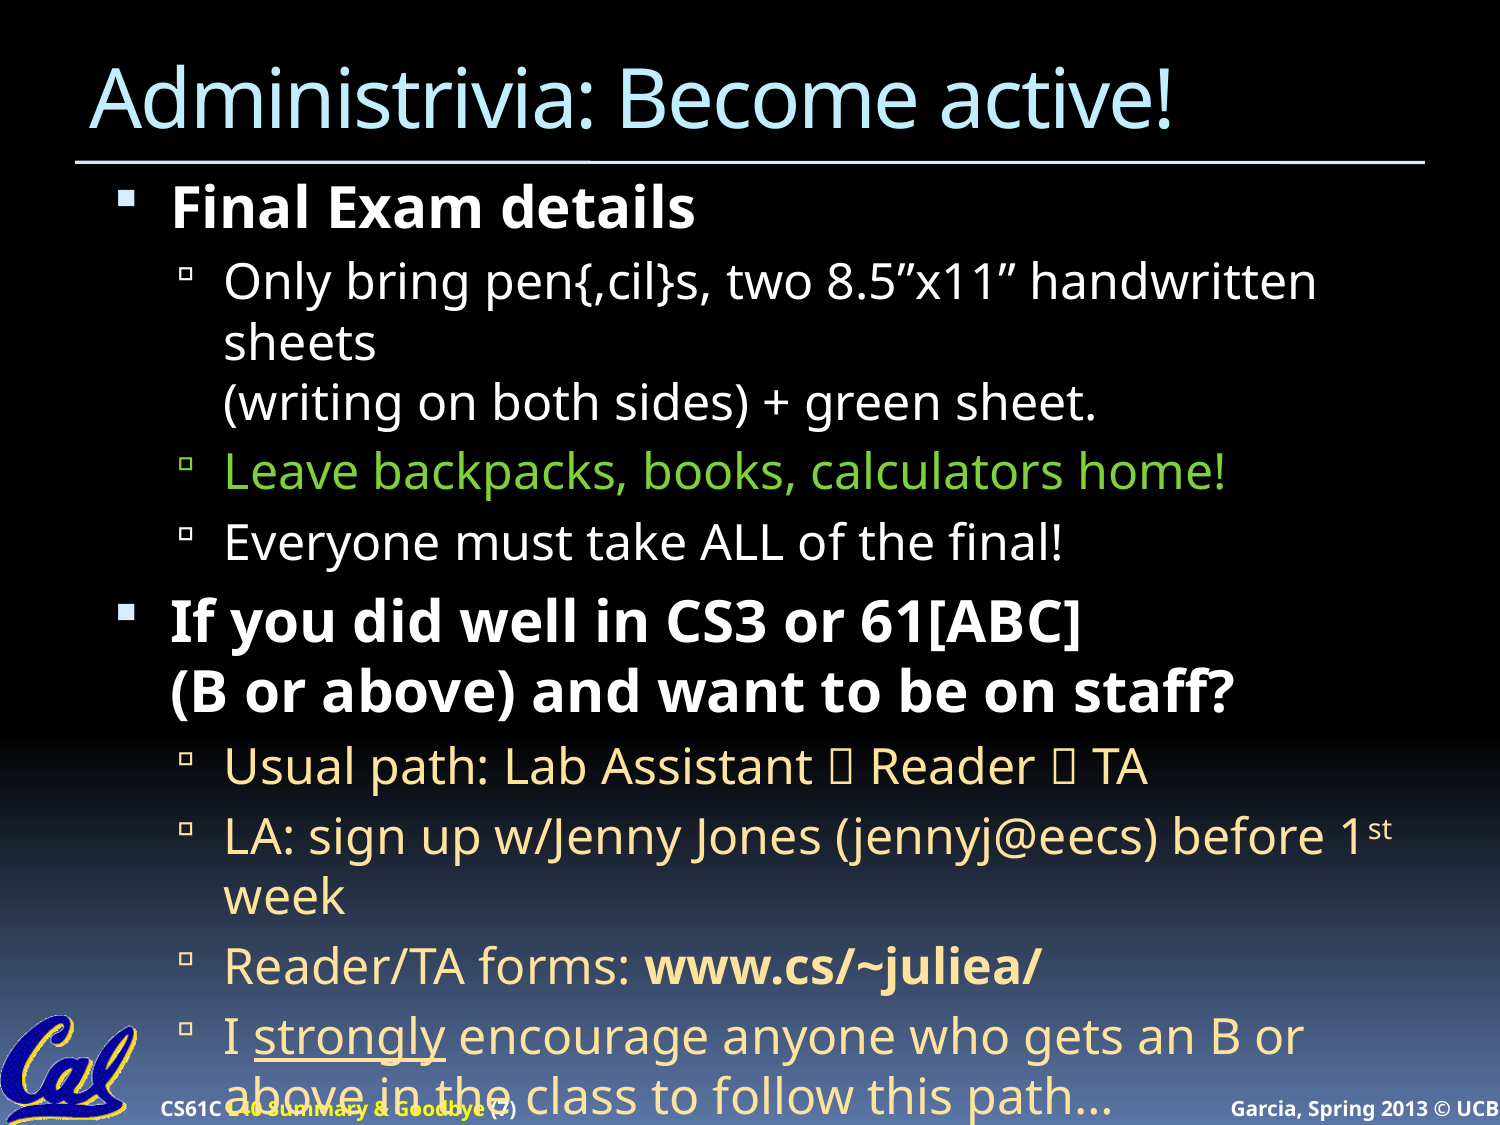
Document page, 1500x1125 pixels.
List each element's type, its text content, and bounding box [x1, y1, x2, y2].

title Administrivia: Become active! [75, 37, 1425, 163]
list Final Exam details Only bring pen{,cil}s, two 8.5”x11” handwritten sheets (writing on both sides) + green sheet. Leave backpacks, books, calculators home! Everyone must take ALL of the final! If you did well in CS3 or 61[ABC] (B or above) and want to be on staff? Usual path: Lab Assistant  Reader  TA LA: sign up w/Jenny Jones (jennyj@eecs) before 1st week Reader/TA forms: www.cs/~juliea/ I strongly encourage anyone who gets an B or above in the class to follow this path… [87, 162, 1438, 1043]
picture [0, 1015, 140, 1125]
